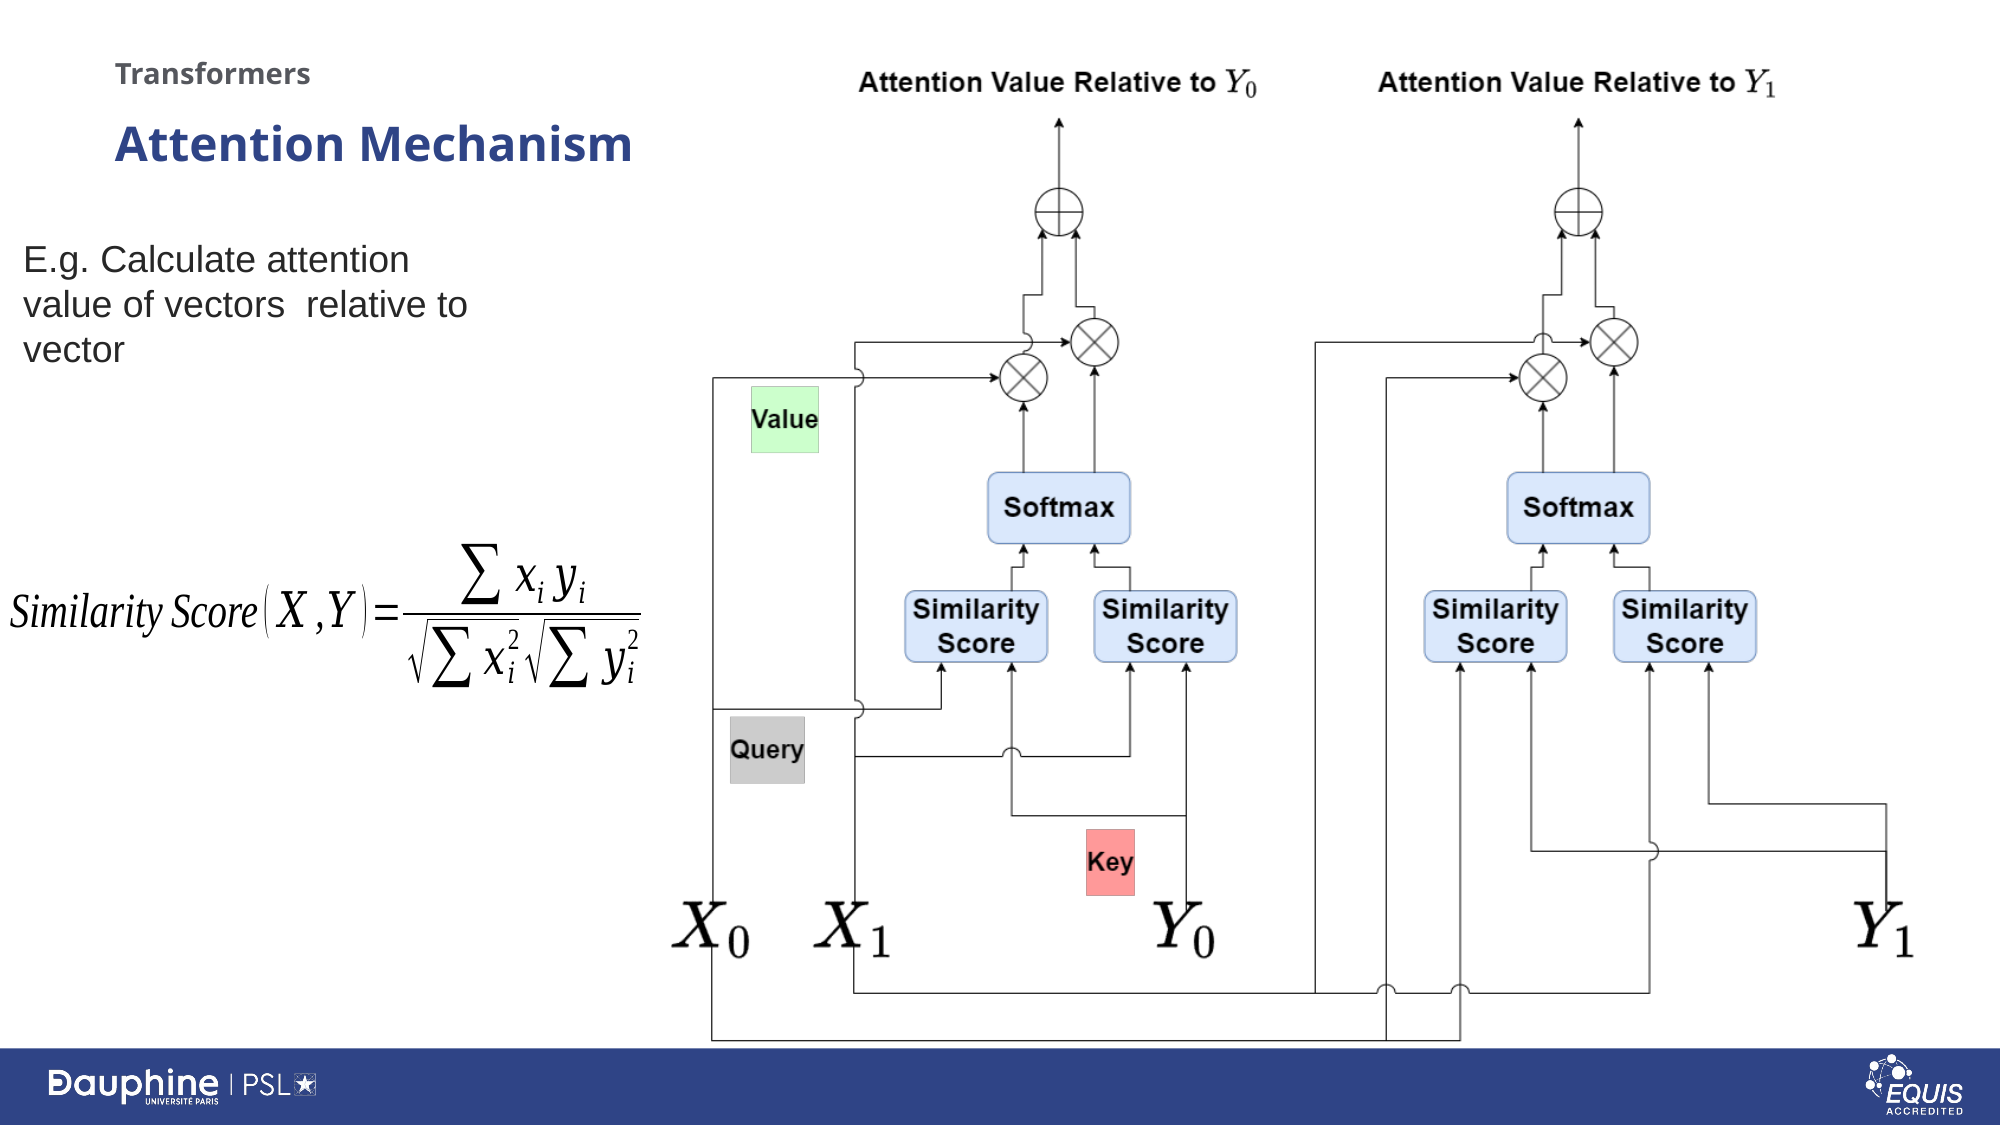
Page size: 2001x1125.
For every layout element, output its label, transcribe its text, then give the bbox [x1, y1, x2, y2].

picture [43, 1063, 321, 1110]
title Attention Mechanism [99, 104, 666, 182]
list Transformers [99, 47, 669, 104]
picture [671, 47, 1924, 1052]
